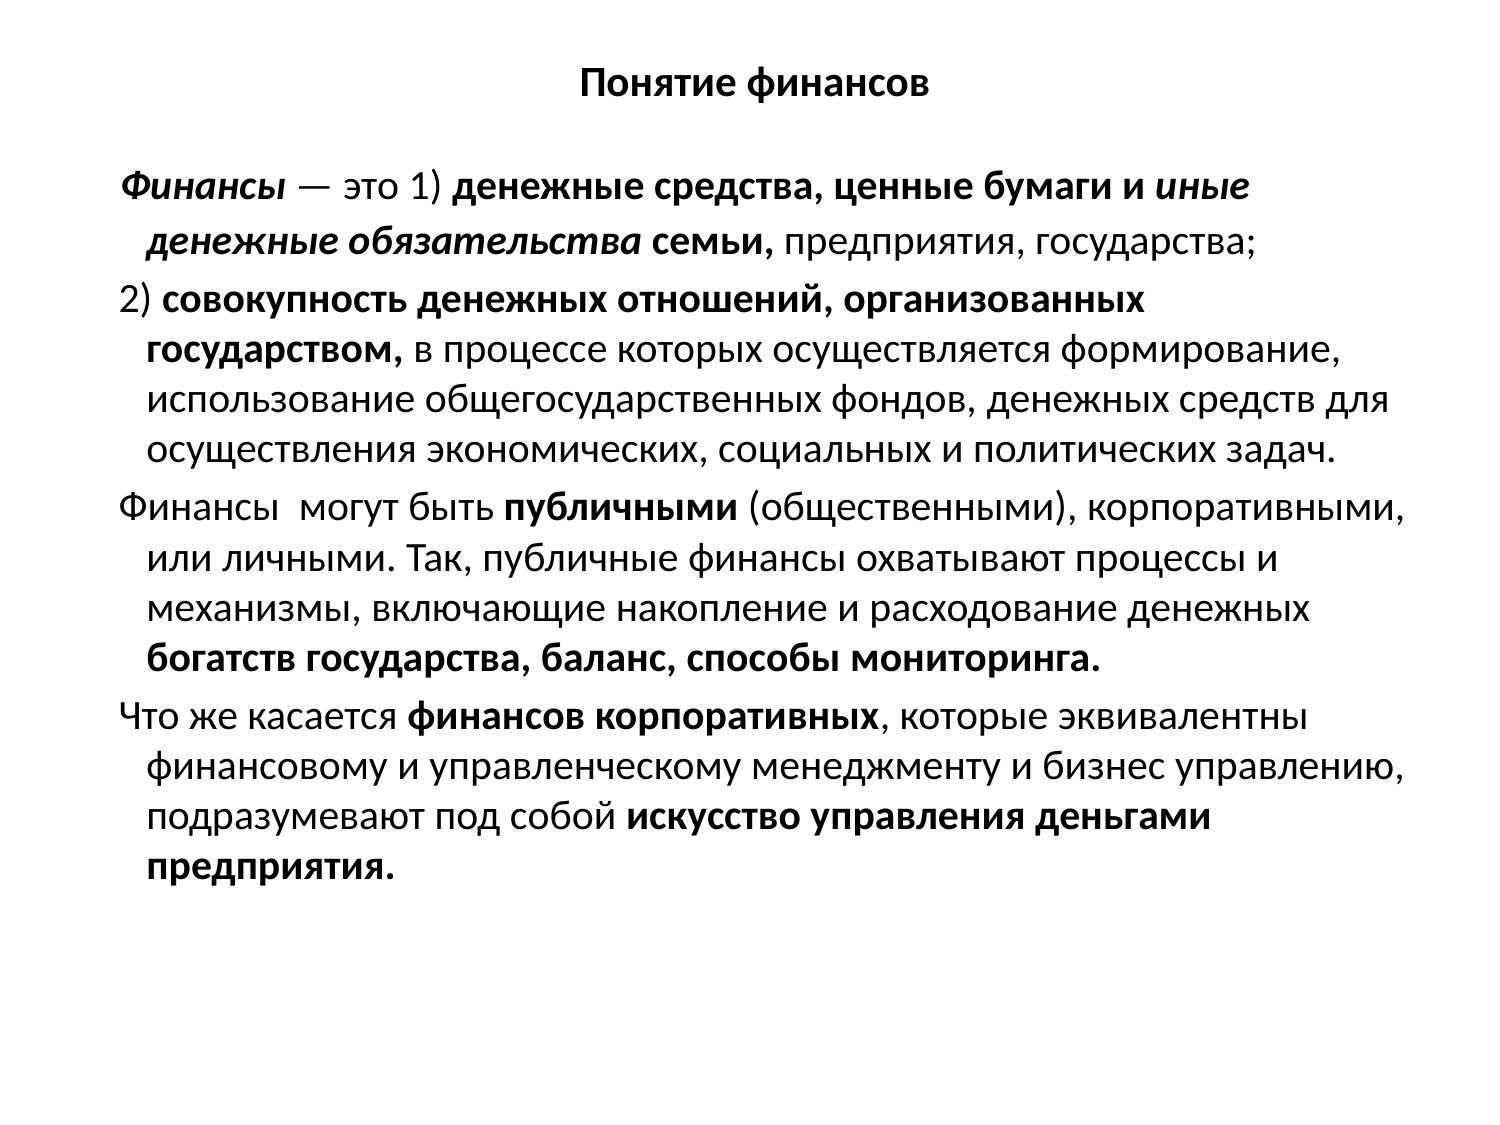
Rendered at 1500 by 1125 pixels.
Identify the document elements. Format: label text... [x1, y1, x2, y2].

title Понятие финансов [75, 45, 1425, 113]
list Финансы — это 1) денежные средства, ценные бумаги и иные денежные обязательства семьи, предприятия, государства; 2) совокупность денежных отношений, организованных государством, в процессе которых осуществляется формирование, использование общегосударственных фондов, денежных средств для осуществления экономических, социальных и политических задач. Финансы могут быть публичными (общественными), корпоративными, или личными. Так, публичные финансы охватывают процессы и механизмы, включающие накопление и расходование денежных богатств государства, баланс, способы мониторинга. Что же касается финансов корпоративных, которые эквивалентны финансовому и управленческому менеджменту и бизнес управлению, подразумевают под собой искусство управления деньгами предприятия. [75, 125, 1425, 1050]
